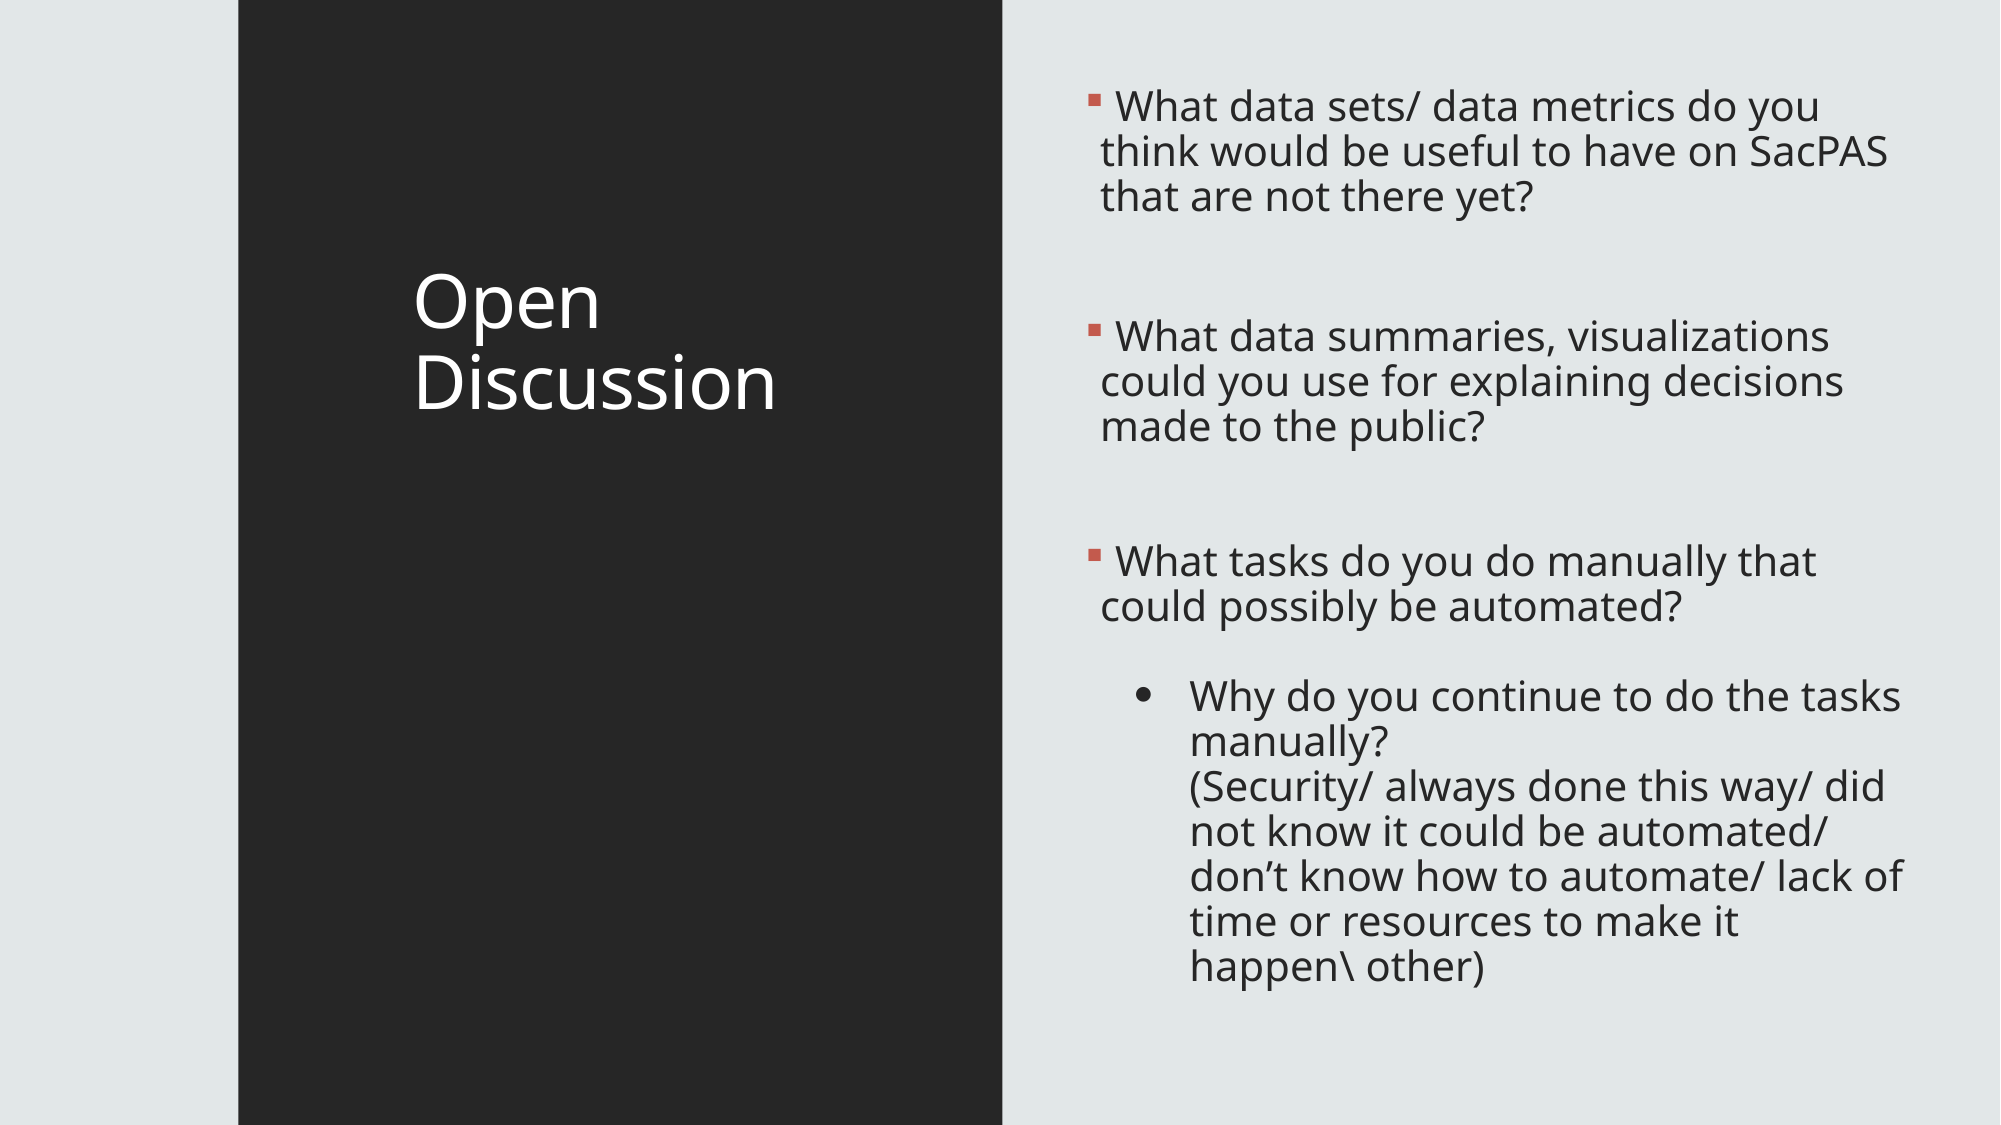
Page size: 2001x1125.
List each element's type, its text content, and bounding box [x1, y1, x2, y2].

text_box [1004, 0, 2000, 1125]
title Open Discussion [397, 322, 904, 513]
text_box [0, 0, 237, 1125]
text_box What data sets/ data metrics do you think would be useful to have on SacPAS that are not there yet? What data summaries, visualizations could you use for explaining decisions made to the public? What tasks do you do manually that could possibly be automated? Why do you continue to do the tasks manually? (Security/ always done this way/ did not know it could be automated/ don’t know how to automate/ lack of time or resources to make it happen\ other) [1085, 12, 1915, 1064]
text_box [237, 0, 1004, 308]
title Open Discussion [397, 177, 904, 308]
text_box [237, 322, 1004, 1125]
